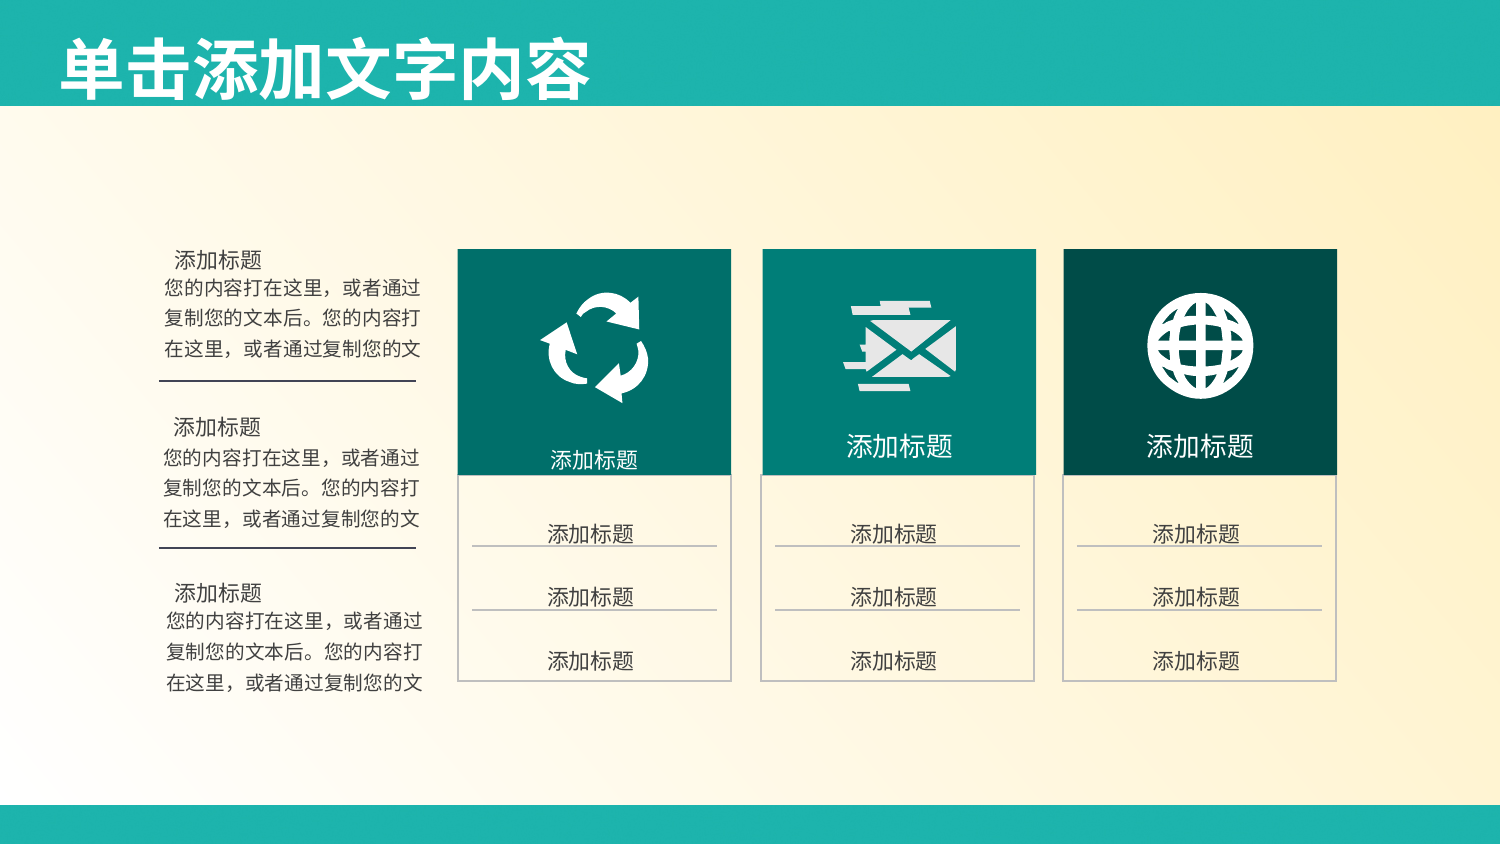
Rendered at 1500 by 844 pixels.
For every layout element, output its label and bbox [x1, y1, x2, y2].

text_box [762, 249, 1037, 475]
picture [0, 805, 1500, 844]
text_box [145, 554, 439, 734]
text_box [144, 389, 436, 571]
picture [0, 0, 1500, 106]
text_box [457, 475, 732, 682]
text_box [457, 249, 732, 475]
text_box [1063, 249, 1338, 475]
text_box [760, 474, 1035, 682]
text_box [145, 222, 437, 401]
text_box [1062, 474, 1337, 682]
